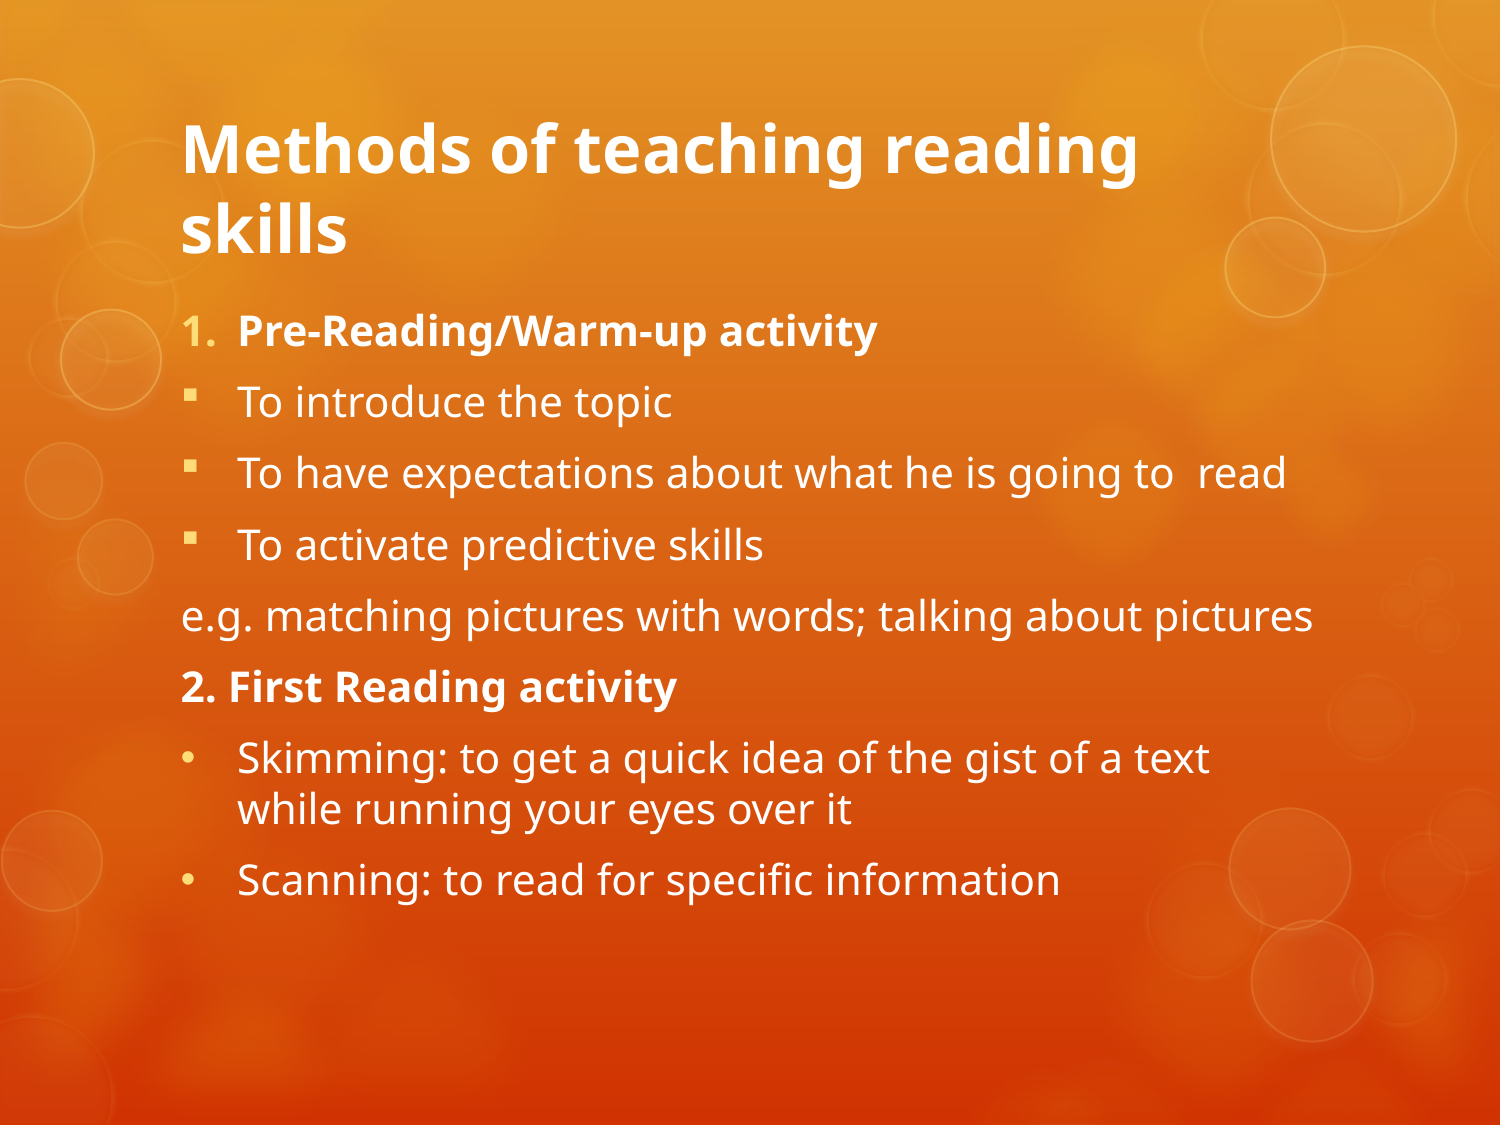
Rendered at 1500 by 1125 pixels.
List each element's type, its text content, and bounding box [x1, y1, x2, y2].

list Pre-Reading/Warm-up activity To introduce the topic To have expectations about what he is going to read To activate predictive skills e.g. matching pictures with words; talking about pictures 2. First Reading activity Skimming: to get a quick idea of the gist of a text while running your eyes over it Scanning: to read for specific information [165, 296, 1335, 962]
title Methods of teaching reading skills [165, 110, 1335, 263]
